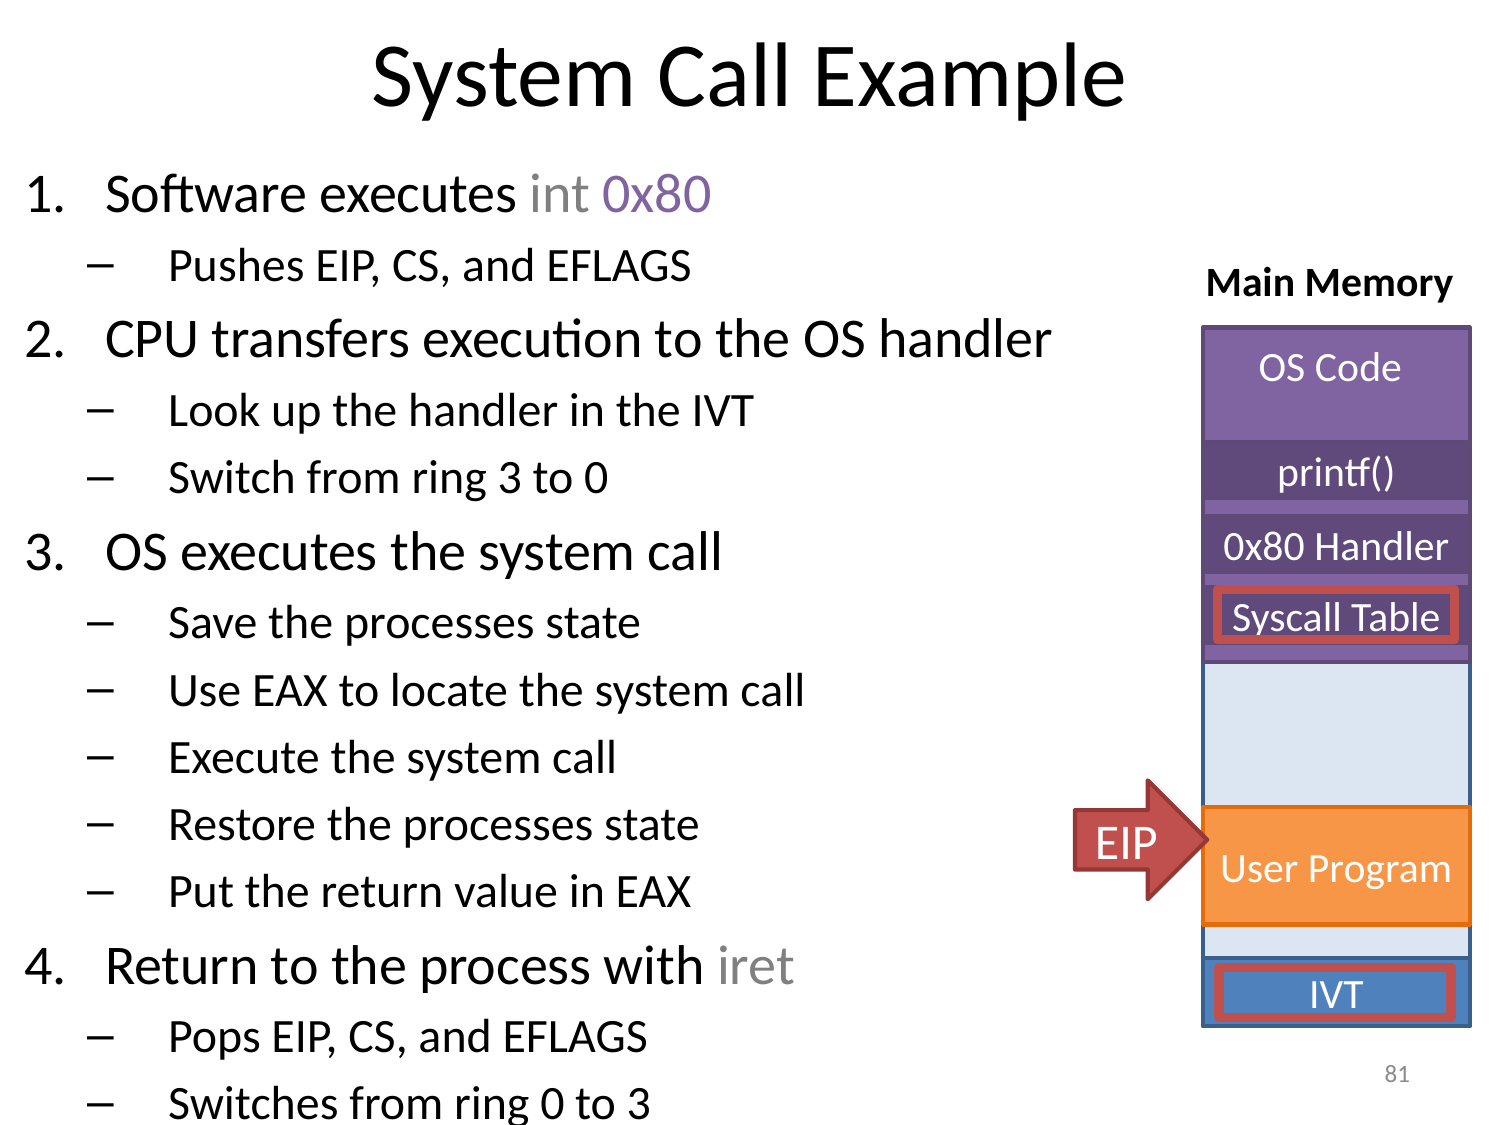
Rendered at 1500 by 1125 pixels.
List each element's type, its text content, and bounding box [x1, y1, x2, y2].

text_box 0x80 Handler [1201, 514, 1472, 574]
text_box User Program [1201, 805, 1472, 927]
text_box [1201, 664, 1472, 805]
text_box [1201, 325, 1472, 440]
text_box [1201, 927, 1472, 956]
text_box Main Memory [1190, 247, 1469, 313]
title System Call Example [75, 0, 1425, 140]
text_box [1201, 645, 1472, 664]
text_box [1215, 587, 1457, 642]
text_box OS Code [1243, 332, 1418, 398]
text_box [1217, 965, 1453, 1019]
text_box [1201, 500, 1472, 515]
text_box IVT [1201, 956, 1472, 1028]
text_box Syscall Table [1201, 585, 1472, 645]
text_box [1201, 573, 1472, 585]
slide_number 81 [1173, 1042, 1425, 1103]
text_box printf() [1201, 440, 1472, 500]
list Software executes int 0x80 Pushes EIP, CS, and EFLAGS CPU transfers execution to the OS handler Look up the handler in the IVT Switch from ring 3 to 0 OS executes the system call Save the processes state Use EAX to locate the system call Execute the system call Restore the processes state Put the return value in EAX Return to the process with iret Pops EIP, CS, and EFLAGS Switches from ring 0 to 3 [9, 148, 1173, 1125]
text_box EIP [1072, 778, 1210, 902]
